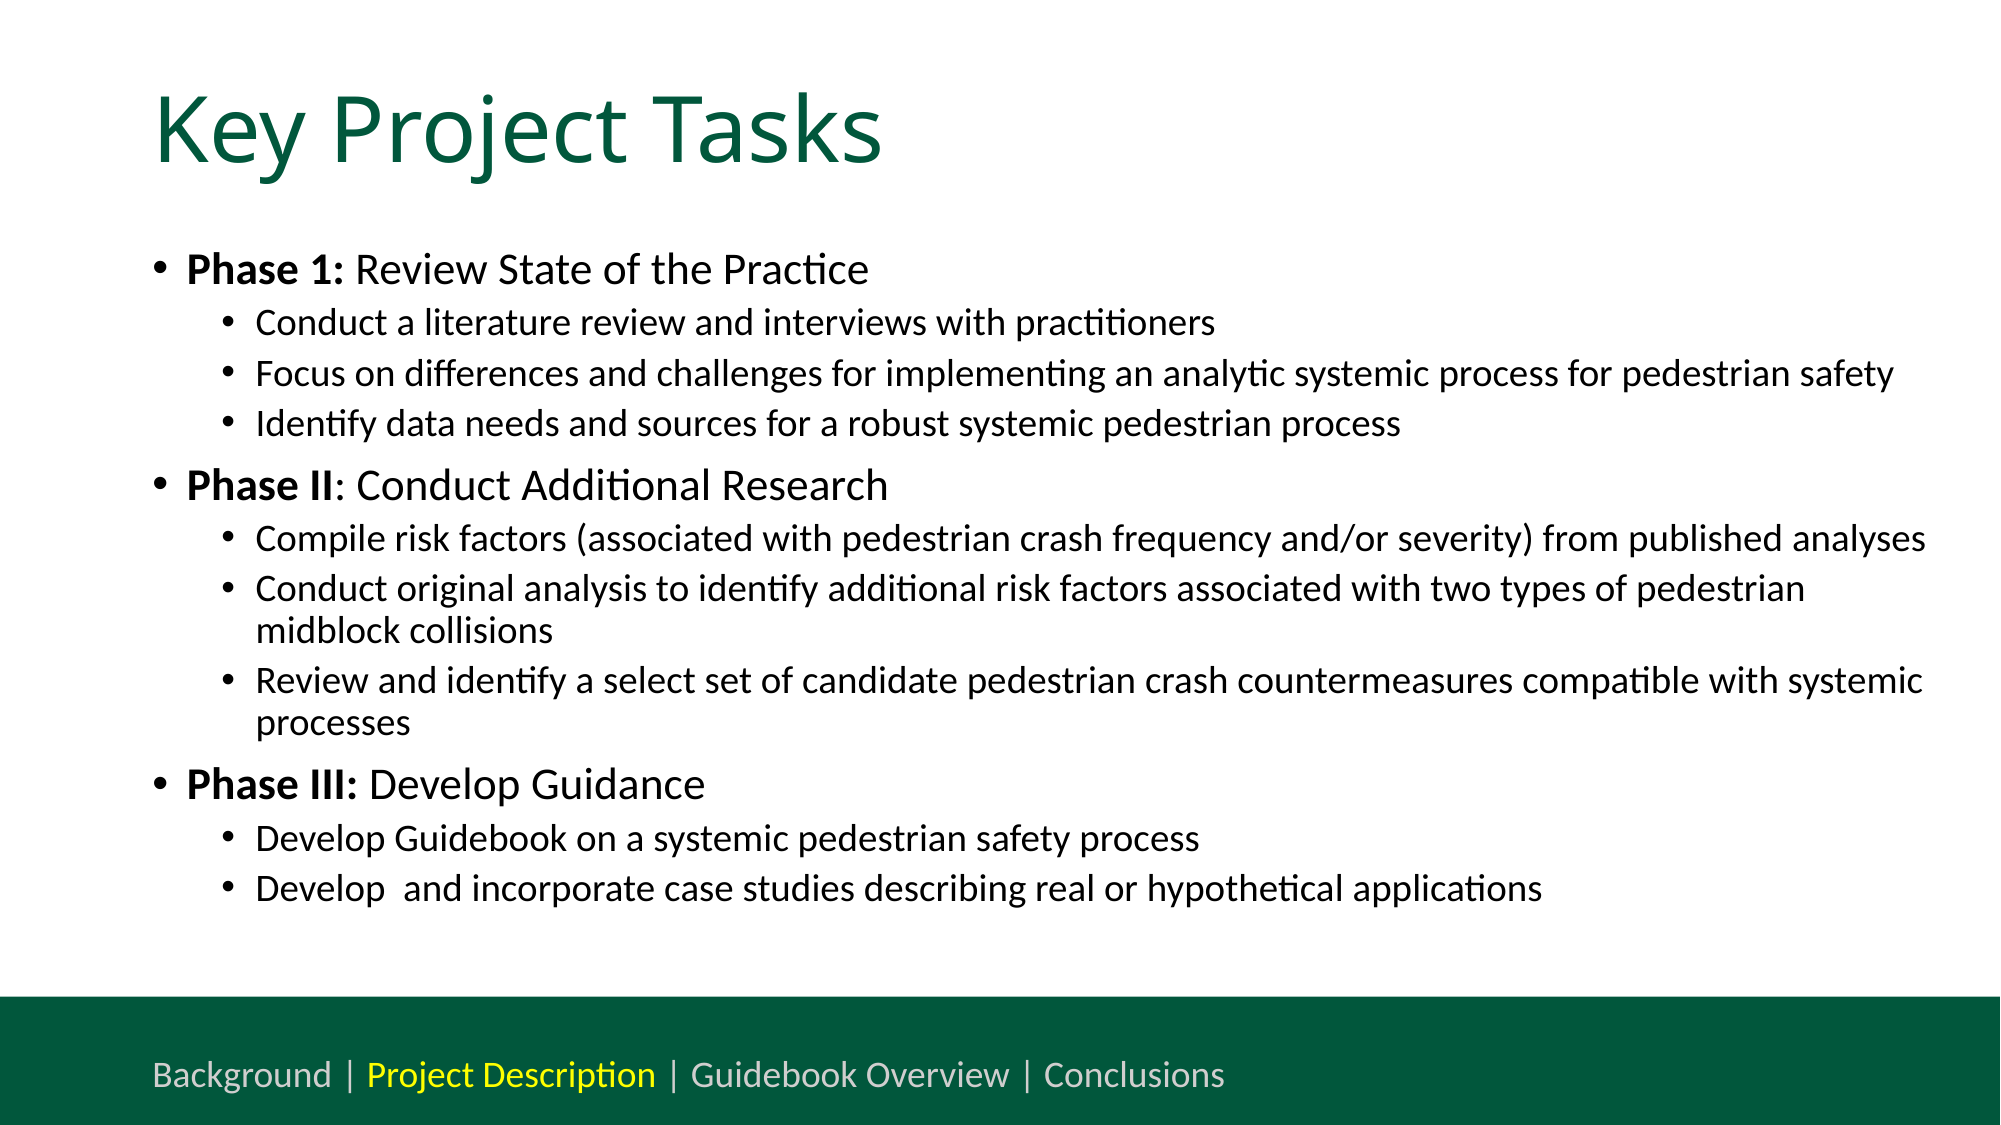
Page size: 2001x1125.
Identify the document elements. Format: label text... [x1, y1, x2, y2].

list Phase 1: Review State of the Practice Conduct a literature review and interviews with practitioners Focus on differences and challenges for implementing an analytic systemic process for pedestrian safety Identify data needs and sources for a robust systemic pedestrian process Phase II: Conduct Additional Research Compile risk factors (associated with pedestrian crash frequency and/or severity) from published analyses Conduct original analysis to identify additional risk factors associated with two types of pedestrian midblock collisions Review and identify a select set of candidate pedestrian crash countermeasures compatible with systemic processes Phase III: Develop Guidance Develop Guidebook on a systemic pedestrian safety process Develop and incorporate case studies describing real or hypothetical applications [137, 237, 1950, 966]
title Key Project Tasks [137, 59, 1863, 207]
text_box Background | Project Description | Guidebook Overview | Conclusions [137, 1042, 1392, 1103]
